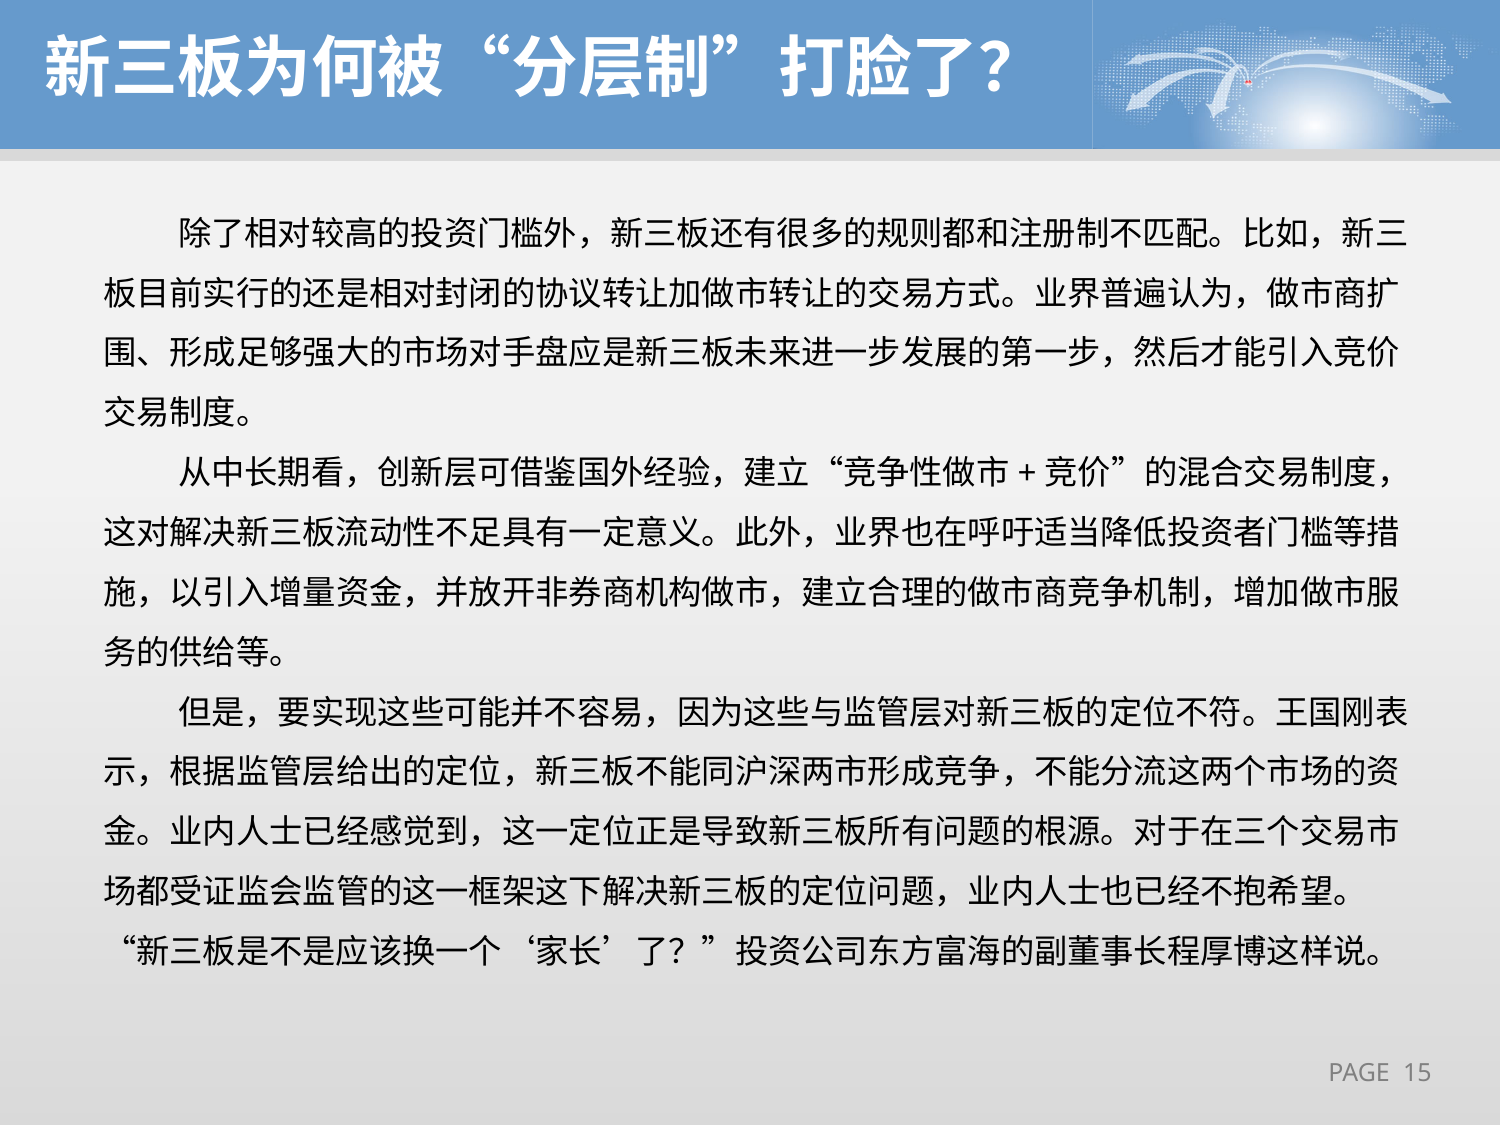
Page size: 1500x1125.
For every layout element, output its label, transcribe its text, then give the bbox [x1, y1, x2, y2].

text_box 除了相对较高的投资门槛外，新三板还有很多的规则都和注册制不匹配。比如，新三板目前实行的还是相对封闭的协议转让加做市转让的交易方式。业界普遍认为，做市商扩围、形成足够强大的市场对手盘应是新三板未来进一步发展的第一步，然后才能引入竞价交易制度。 从中长期看，创新层可借鉴国外经验，建立“竞争性做市+竞价”的混合交易制度，这对解决新三板流动性不足具有一定意义。此外，业界也在呼吁适当降低投资者门槛等措施，以引入增量资金，并放开非券商机构做市，建立合理的做市商竞争机制，增加做市服务的供给等。 但是，要实现这些可能并不容易，因为这些与监管层对新三板的定位不符。王国刚表示，根据监管层给出的定位，新三板不能同沪深两市形成竞争，不能分流这两个市场的资金。业内人士已经感觉到，这一定位正是导致新三板所有问题的根源。对于在三个交易市场都受证监会监管的这一框架这下解决新三板的定位问题，业内人士也已经不抱希望。“新三板是不是应该换一个‘家长’了？”投资公司东方富海的副董事长程厚博这样说。 [88, 184, 1436, 978]
title 新三板为何被“分层制”打脸了？ [29, 0, 1500, 129]
picture [0, 0, 1500, 149]
